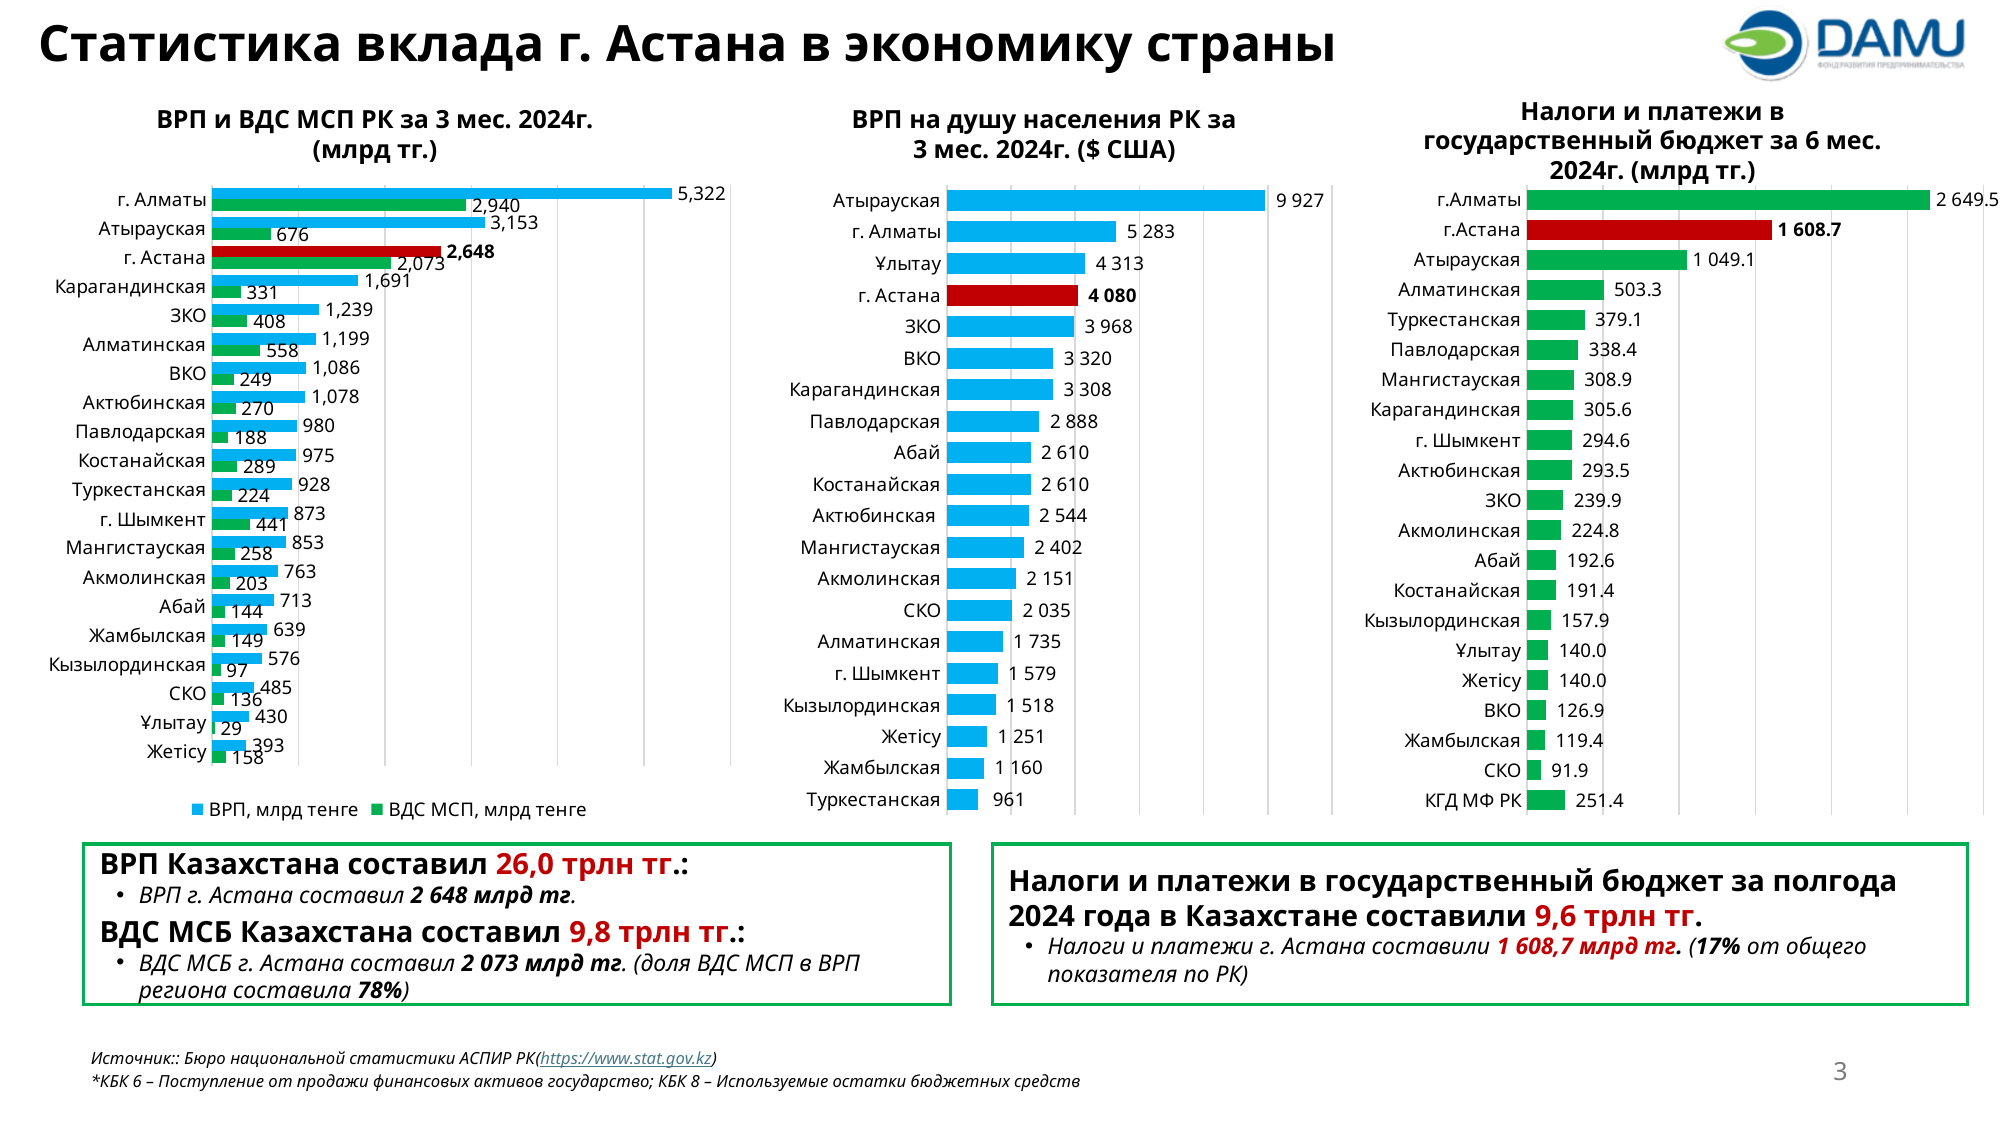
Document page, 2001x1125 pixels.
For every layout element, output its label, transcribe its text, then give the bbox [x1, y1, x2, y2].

chart [33, 171, 746, 830]
text_box ВРП на душу населения РК за 3 мес. 2024г. ($ США) [833, 96, 1256, 171]
chart [1350, 171, 2000, 830]
text_box ВРП Казахстана составил 26,0 трлн тг.: ВРП г. Астана составил 2 648 млрд тг. ВДС МСБ Казахстана составил 9,8 трлн тг.: ВДС МСБ г. Астана составил 2 073 млрд тг. (доля ВДС МСП в ВРП региона составила 78%) [82, 842, 952, 1006]
text_box ВРП и ВДС МСП РК за 3 мес. 2024г. (млрд тг.) [131, 95, 619, 171]
text_box Источник:: Бюро национальной статистики АСПИР РК(https://www.stat.gov.kz) *КБК 6 – Поступление от продажи финансовых активов государство; КБК 8 – Используемые остатки бюджетных средств [76, 1040, 1573, 1099]
picture [1720, 4, 1968, 83]
slide_number 3 [1412, 1042, 1863, 1103]
title Статистика вклада г. Астана в экономику страны [23, 0, 1466, 94]
chart [771, 171, 1344, 830]
text_box Налоги и платежи в государственный бюджет за полгода 2024 года в Казахстане составили 9,6 трлн тг. Налоги и платежи г. Астана составили 1 608,7 млрд тг. (17% от общего показателя по РК) [991, 842, 1969, 1006]
text_box Налоги и платежи в государственный бюджет за 6 мес. 2024г. (млрд тг.) [1396, 87, 1909, 171]
